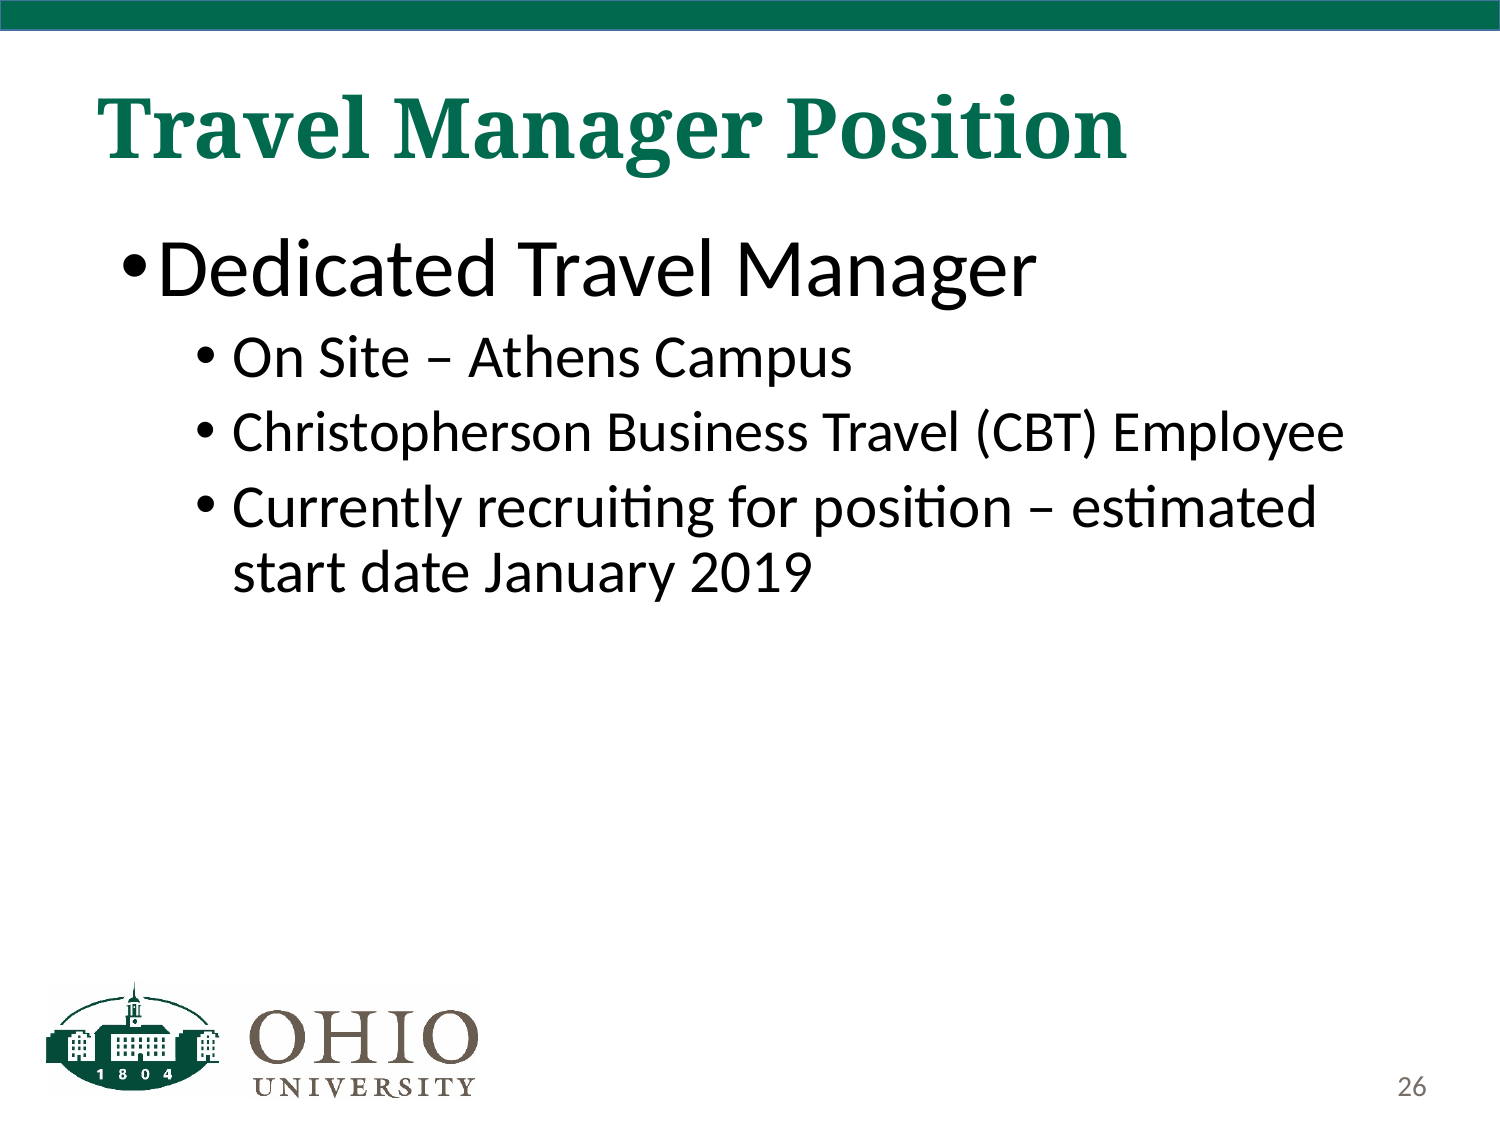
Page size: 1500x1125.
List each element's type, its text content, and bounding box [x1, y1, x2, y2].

picture [46, 981, 478, 1099]
list Dedicated Travel Manager On Site – Athens Campus Christopherson Business Travel (CBT) Employee Currently recruiting for position – estimated start date January 2019 [105, 217, 1399, 990]
title Travel Manager Position [82, 23, 1377, 241]
